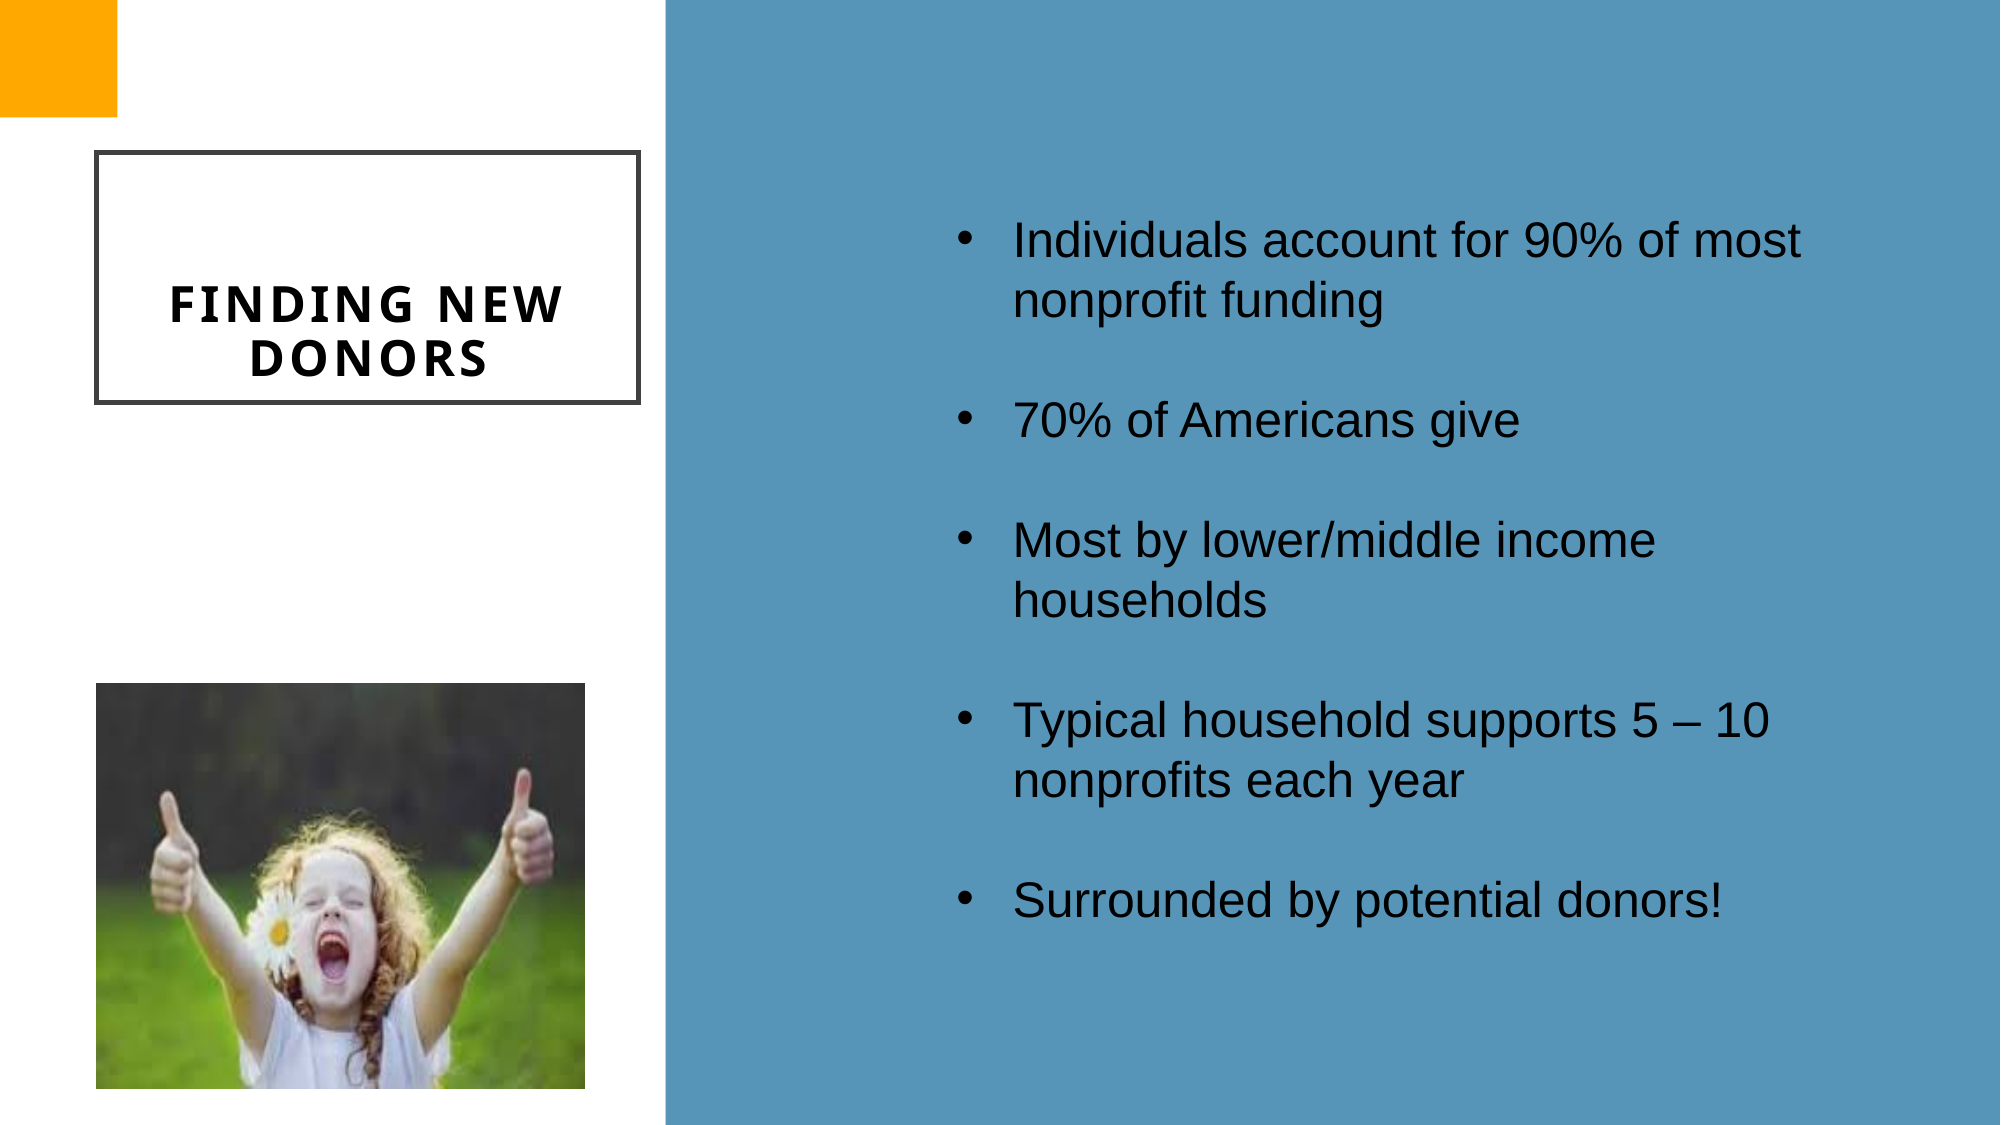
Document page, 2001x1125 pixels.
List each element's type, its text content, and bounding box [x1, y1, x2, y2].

picture [96, 683, 585, 1089]
title Finding new donors [94, 150, 641, 405]
text_box [837, 199, 1955, 1015]
text_box Individuals account for 90% of most nonprofit funding 70% of Americans give Most by lower/middle income households Typical household supports 5 – 10 nonprofits each year Surrounded by potential donors! [716, 199, 1914, 935]
